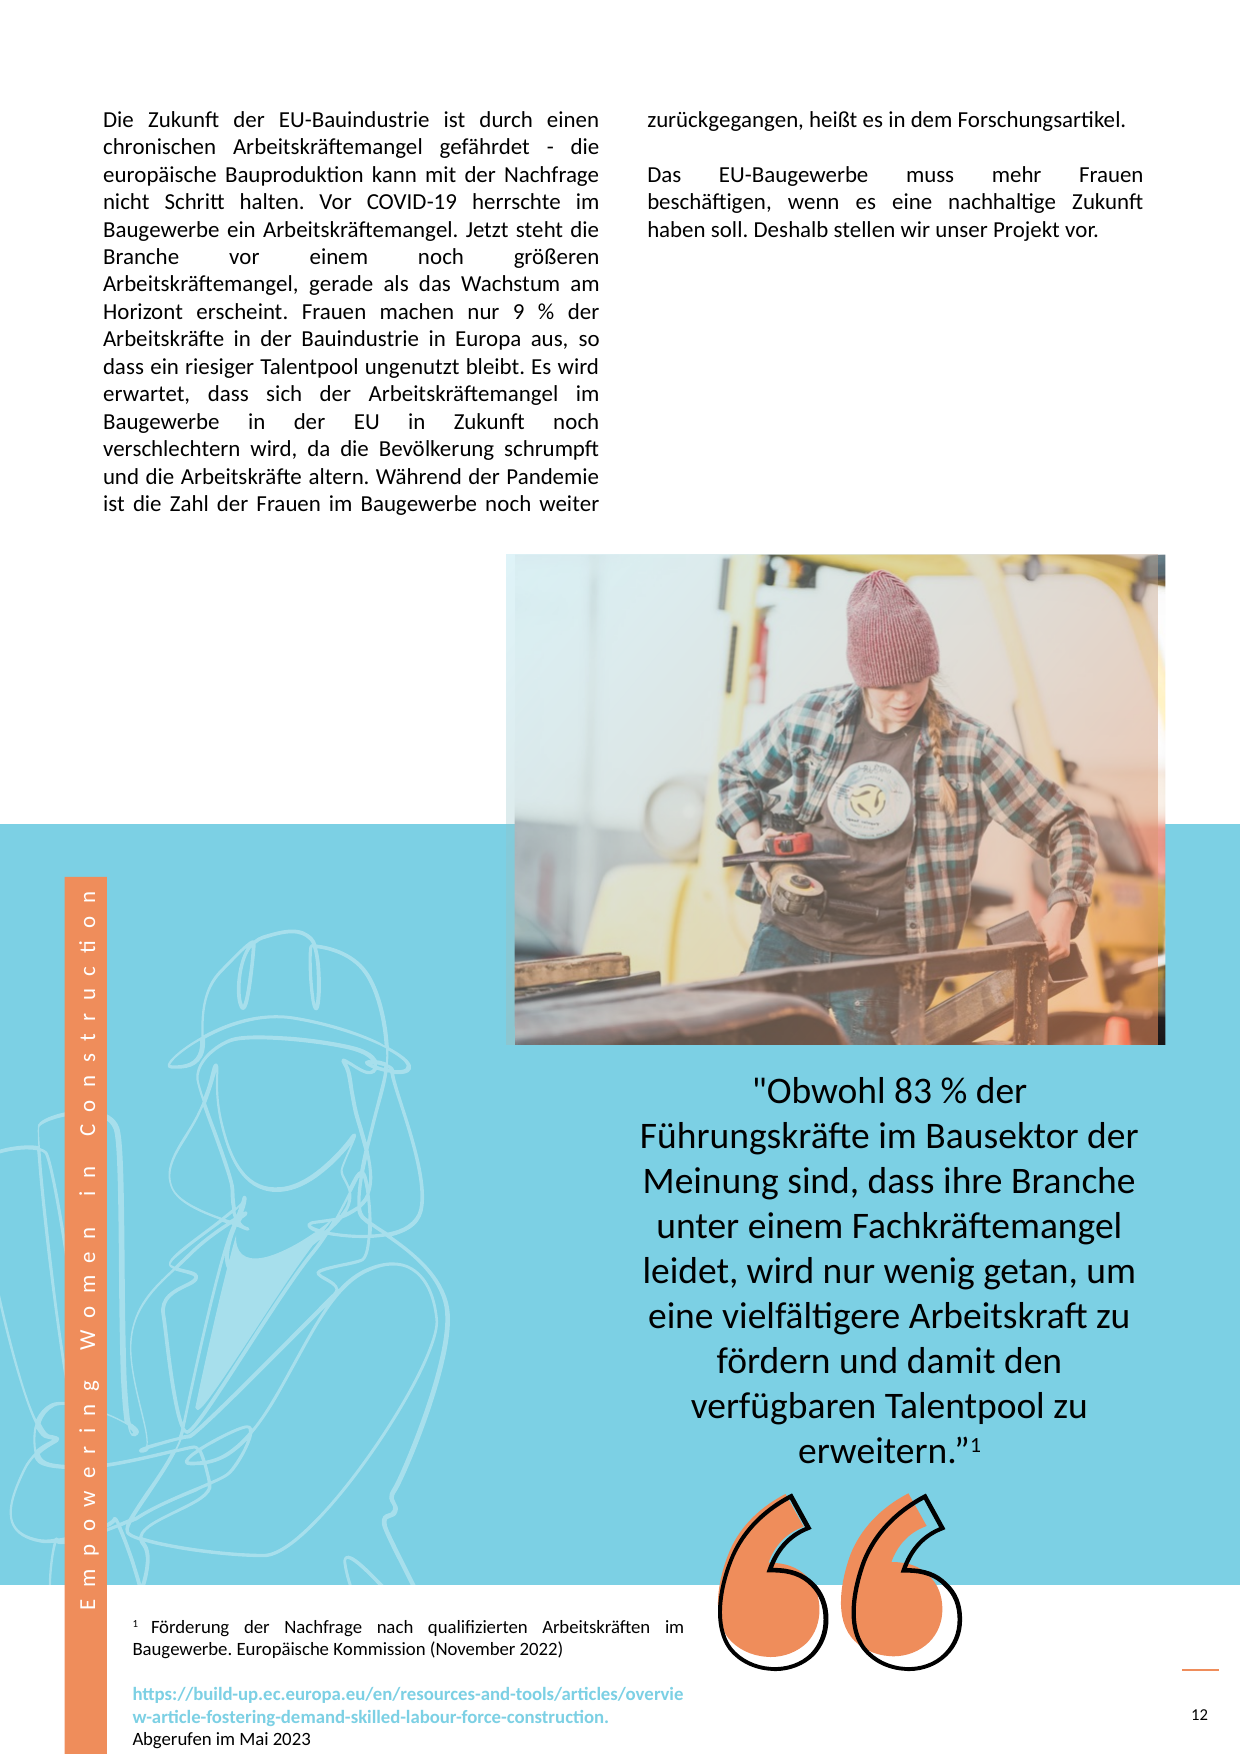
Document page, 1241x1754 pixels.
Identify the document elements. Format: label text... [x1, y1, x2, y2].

text_box [506, 554, 1159, 1046]
picture [514, 554, 1166, 1045]
list "Obwohl 83 % der Führungskräfte im Bausektor der Meinung sind, dass ihre Branche unter einem Fachkräftemangel leidet, wird nur wenig getan, um eine vielfältigere Arbeitskraft zu fördern und damit den verfügbaren Talentpool zu erweitern.”1 [620, 1073, 1160, 1464]
text_box 1 Förderung der Nachfrage nach qualifizierten Arbeitskräften im Baugewerbe. Europäische Kommission (November 2022) https://build-up.ec.europa.eu/en/resources-and-tools/articles/overview-article-fostering-demand-skilled-labour-force-construction. Abgerufen im Mai 2023 [117, 1607, 699, 1754]
list Die Zukunft der EU-Bauindustrie ist durch einen chronischen Arbeitskräftemangel gefährdet - die europäische Bauproduktion kann mit der Nachfrage nicht Schritt halten. Vor COVID-19 herrschte im Baugewerbe ein Arbeitskräftemangel. Jetzt steht die Branche vor einem noch größeren Arbeitskräftemangel, gerade als das Wachstum am Horizont erscheint. Frauen machen nur 9 % der Arbeitskräfte in der Bauindustrie in Europa aus, so dass ein riesiger Talentpool ungenutzt bleibt. Es wird erwartet, dass sich der Arbeitskräftemangel im Baugewerbe in der EU in Zukunft noch verschlechtern wird, da die Bevölkerung schrumpft und die Arbeitskräfte altern. Während der Pandemie ist die Zahl der Frauen im Baugewerbe noch weiter zurückgegangen, heißt es in dem Forschungsartikel. Das EU-Baugewerbe muss mehr Frauen beschäftigen, wenn es eine nachhaltige Zukunft haben soll. Deshalb stellen wir unser Projekt vor. [88, 96, 1159, 527]
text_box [718, 1493, 963, 1672]
slide_number 12 [1170, 1692, 1229, 1736]
